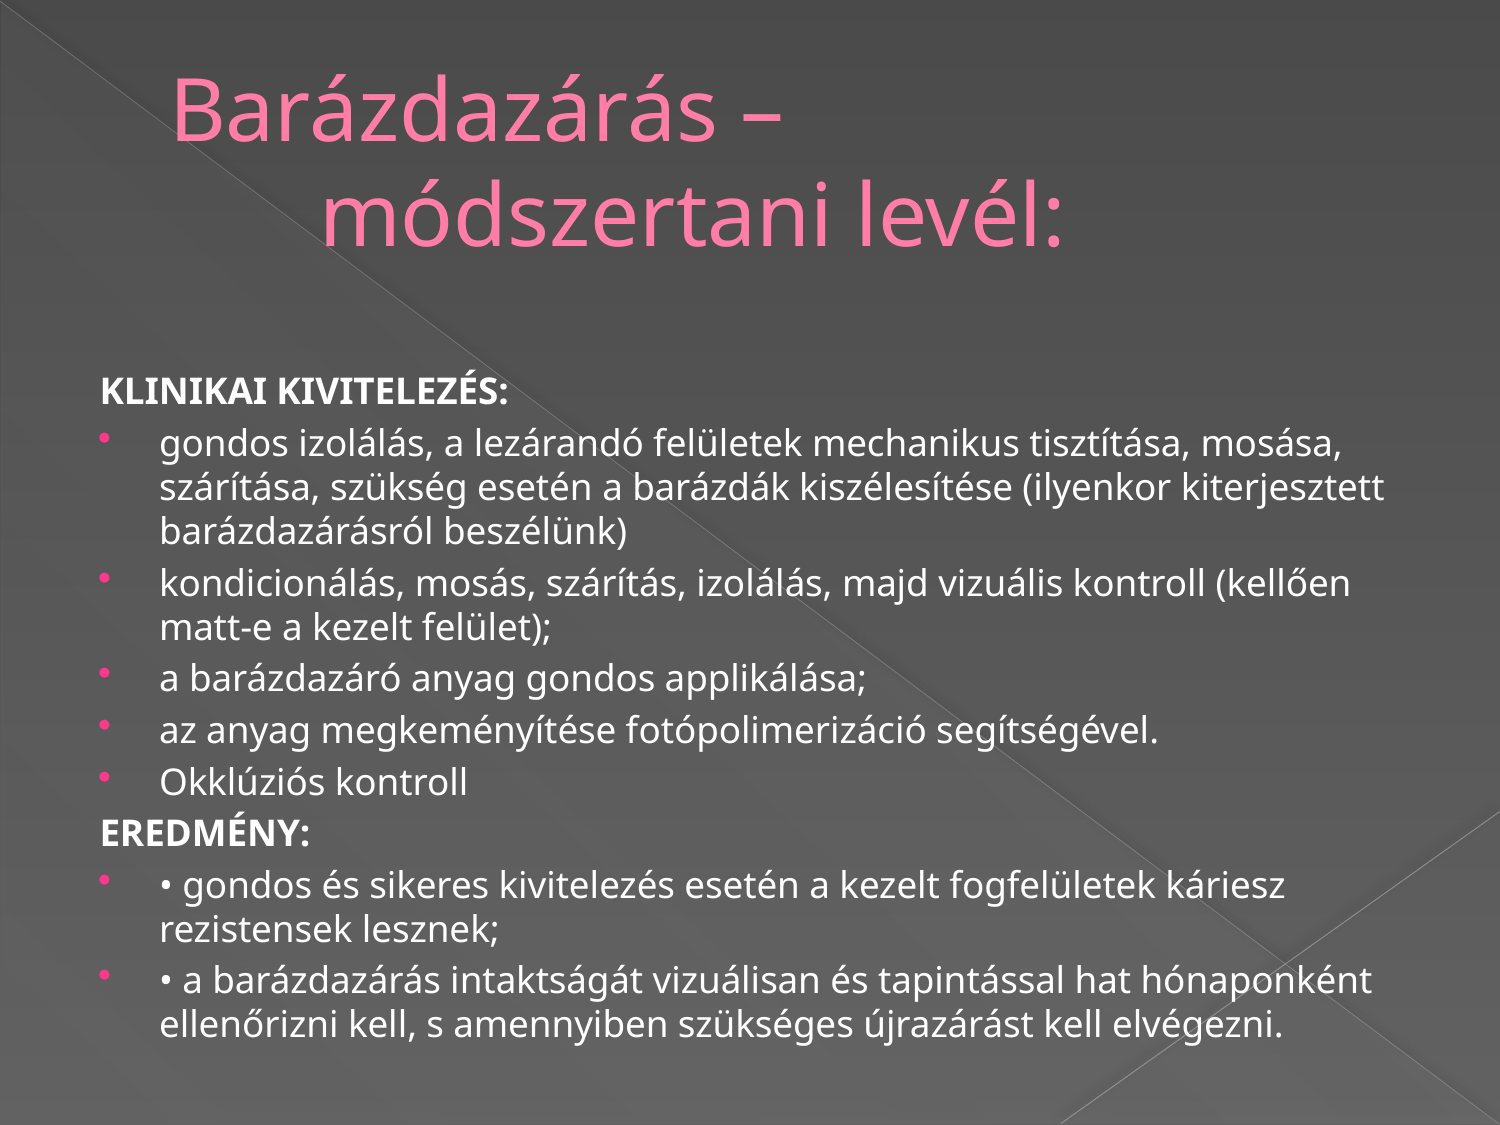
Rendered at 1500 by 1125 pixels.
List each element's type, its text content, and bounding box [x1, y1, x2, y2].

title Barázdazárás – módszertani levél: [75, 43, 1425, 274]
list KLINIKAI KIVITELEZÉS: gondos izolálás, a lezárandó felületek mechanikus tisztítása, mosása, szárítása, szükség esetén a barázdák kiszélesítése (ilyenkor kiterjesztett barázdazárásról beszélünk) kondicionálás, mosás, szárítás, izolálás, majd vizuális kontroll (kellően matt-e a kezelt felület); a barázdazáró anyag gondos applikálása; az anyag megkeményítése fotópolimerizáció segítségével. Okklúziós kontroll EREDMÉNY: • gondos és sikeres kivitelezés esetén a kezelt fogfelületek káriesz rezistensek lesznek; • a barázdazárás intaktságát vizuálisan és tapintással hat hónaponként ellenőrizni kell, s amennyiben szükséges újrazárást kell elvégezni. [75, 308, 1425, 1059]
